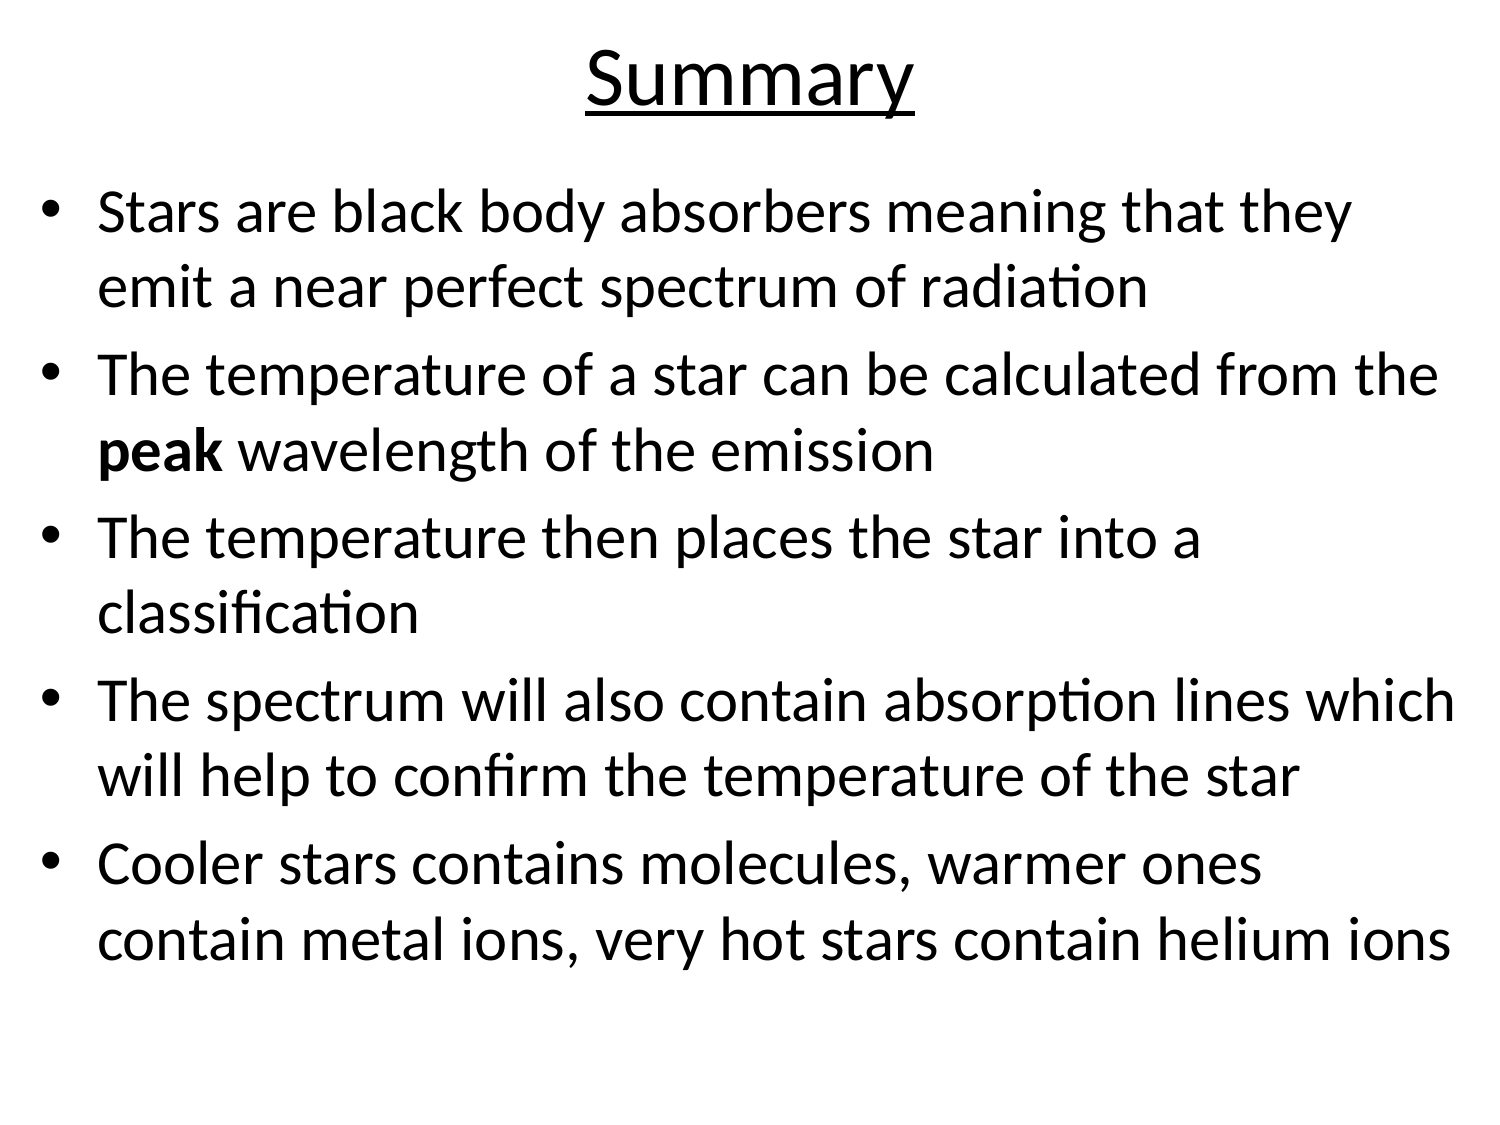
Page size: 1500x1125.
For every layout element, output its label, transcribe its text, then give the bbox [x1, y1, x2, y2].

title Summary [75, 12, 1425, 130]
list Stars are black body absorbers meaning that they emit a near perfect spectrum of radiation The temperature of a star can be calculated from the peak wavelength of the emission The temperature then places the star into a classification The spectrum will also contain absorption lines which will help to confirm the temperature of the star Cooler stars contains molecules, warmer ones contain metal ions, very hot stars contain helium ions [24, 162, 1475, 1088]
